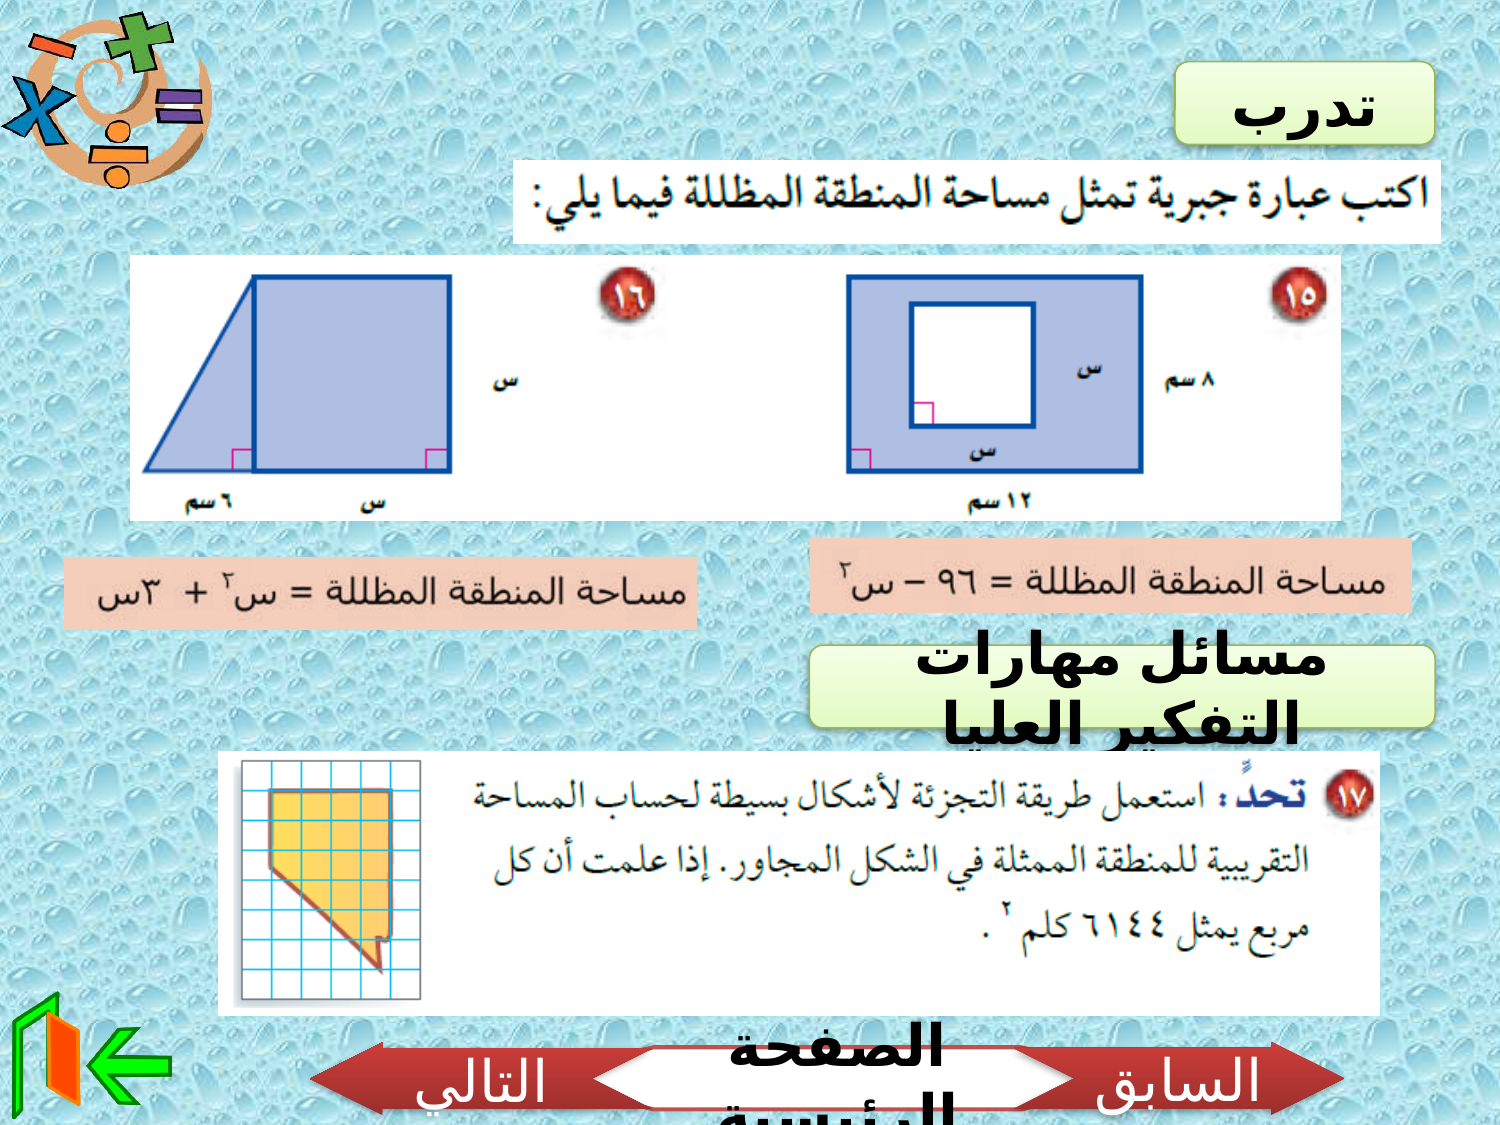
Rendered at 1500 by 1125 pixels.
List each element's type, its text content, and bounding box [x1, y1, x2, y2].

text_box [309, 1041, 1345, 1116]
picture [933, 1116, 943, 1125]
picture [745, 1116, 817, 1125]
picture [0, 0, 1500, 1125]
text_box تدرب [1174, 60, 1436, 146]
picture [828, 1116, 923, 1125]
text_box مسائل مهارات التفكير العليا [808, 644, 1436, 729]
